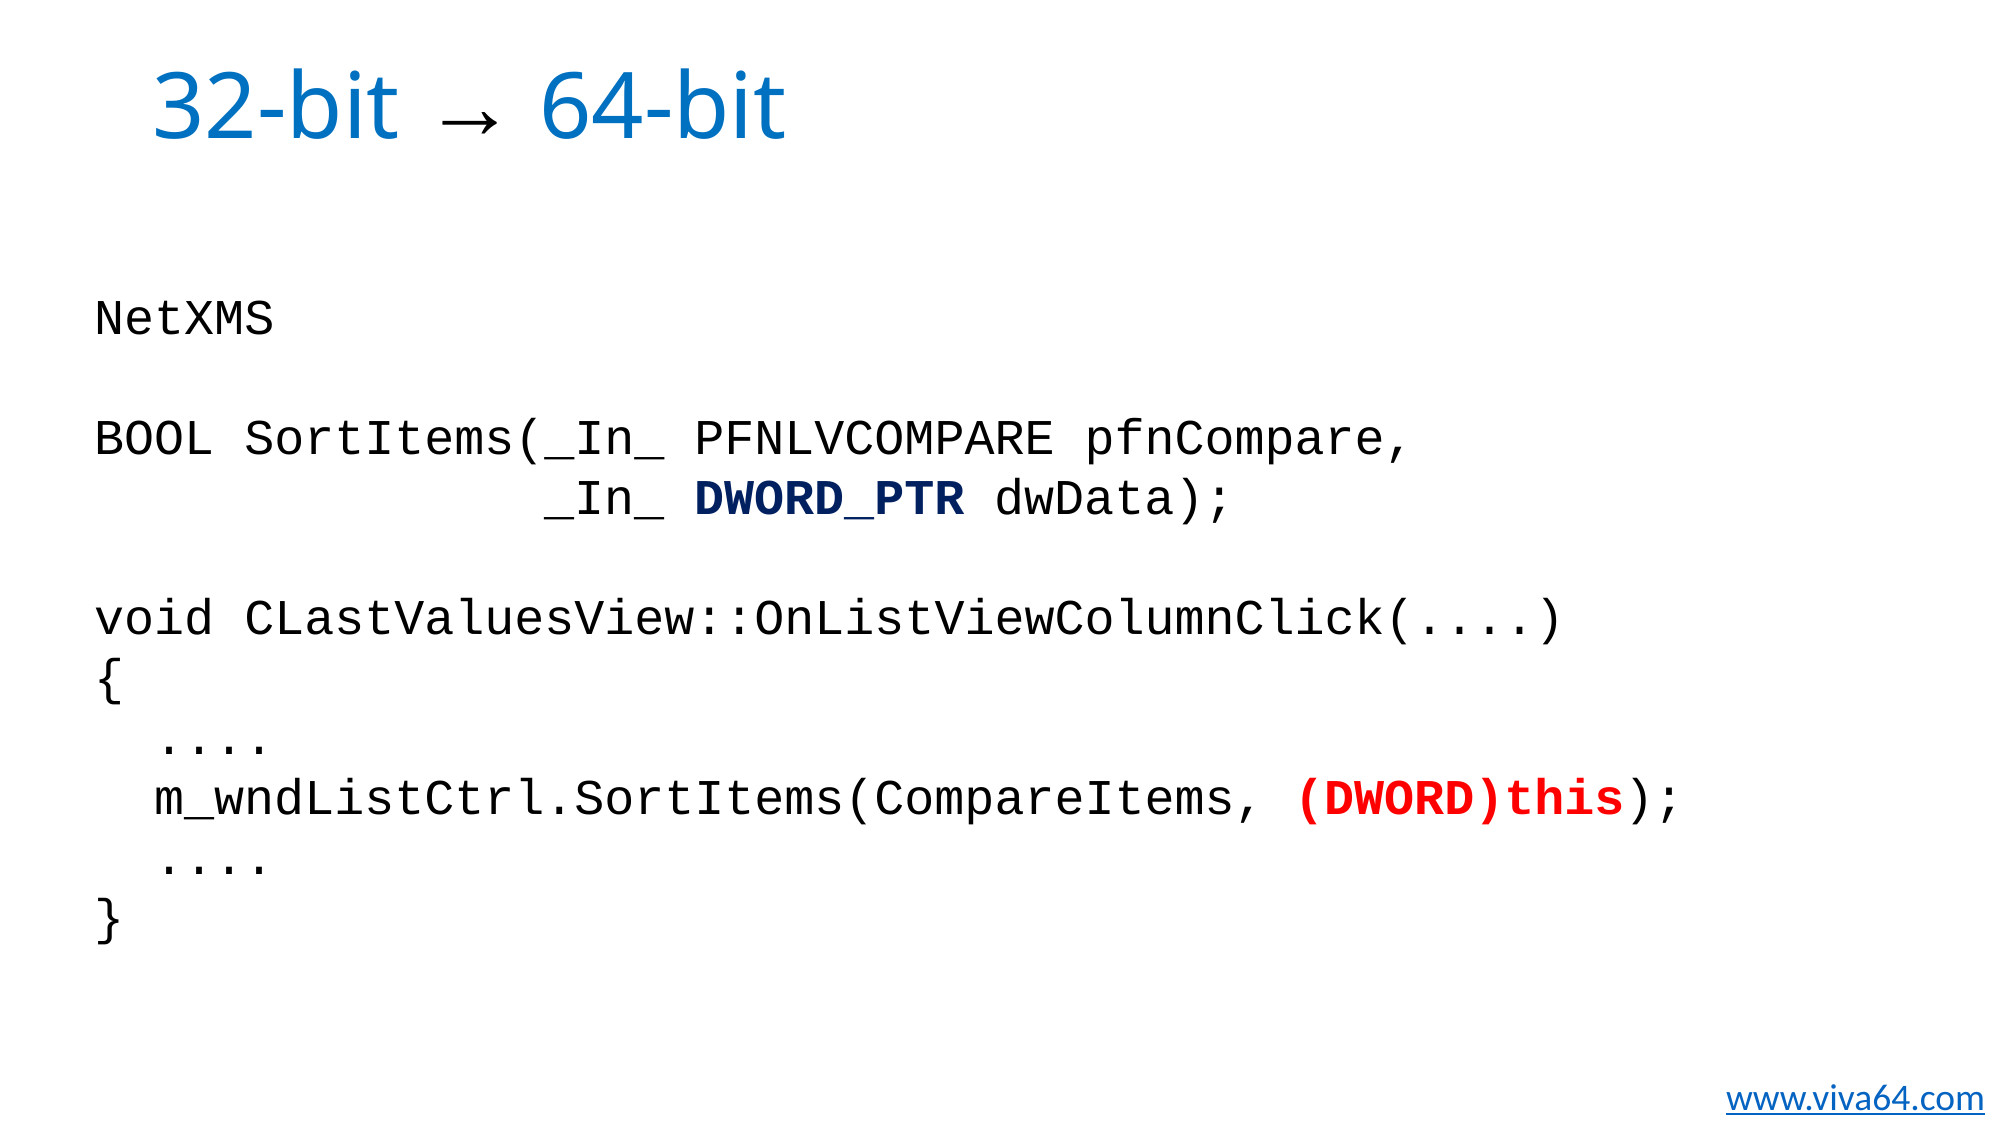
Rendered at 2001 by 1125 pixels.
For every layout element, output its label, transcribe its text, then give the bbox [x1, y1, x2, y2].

text_box NetXMS BOOL SortItems(_In_ PFNLVCOMPARE pfnCompare, _In_ DWORD_PTR dwData); void CLastValuesView::OnListViewColumnClick(....) { .... m_wndListCtrl.SortItems(CompareItems, (DWORD)this); .... } [79, 277, 1921, 952]
title 32-bit → 64-bit [137, 0, 1863, 218]
text_box www.viva64.com [1695, 1065, 2000, 1125]
